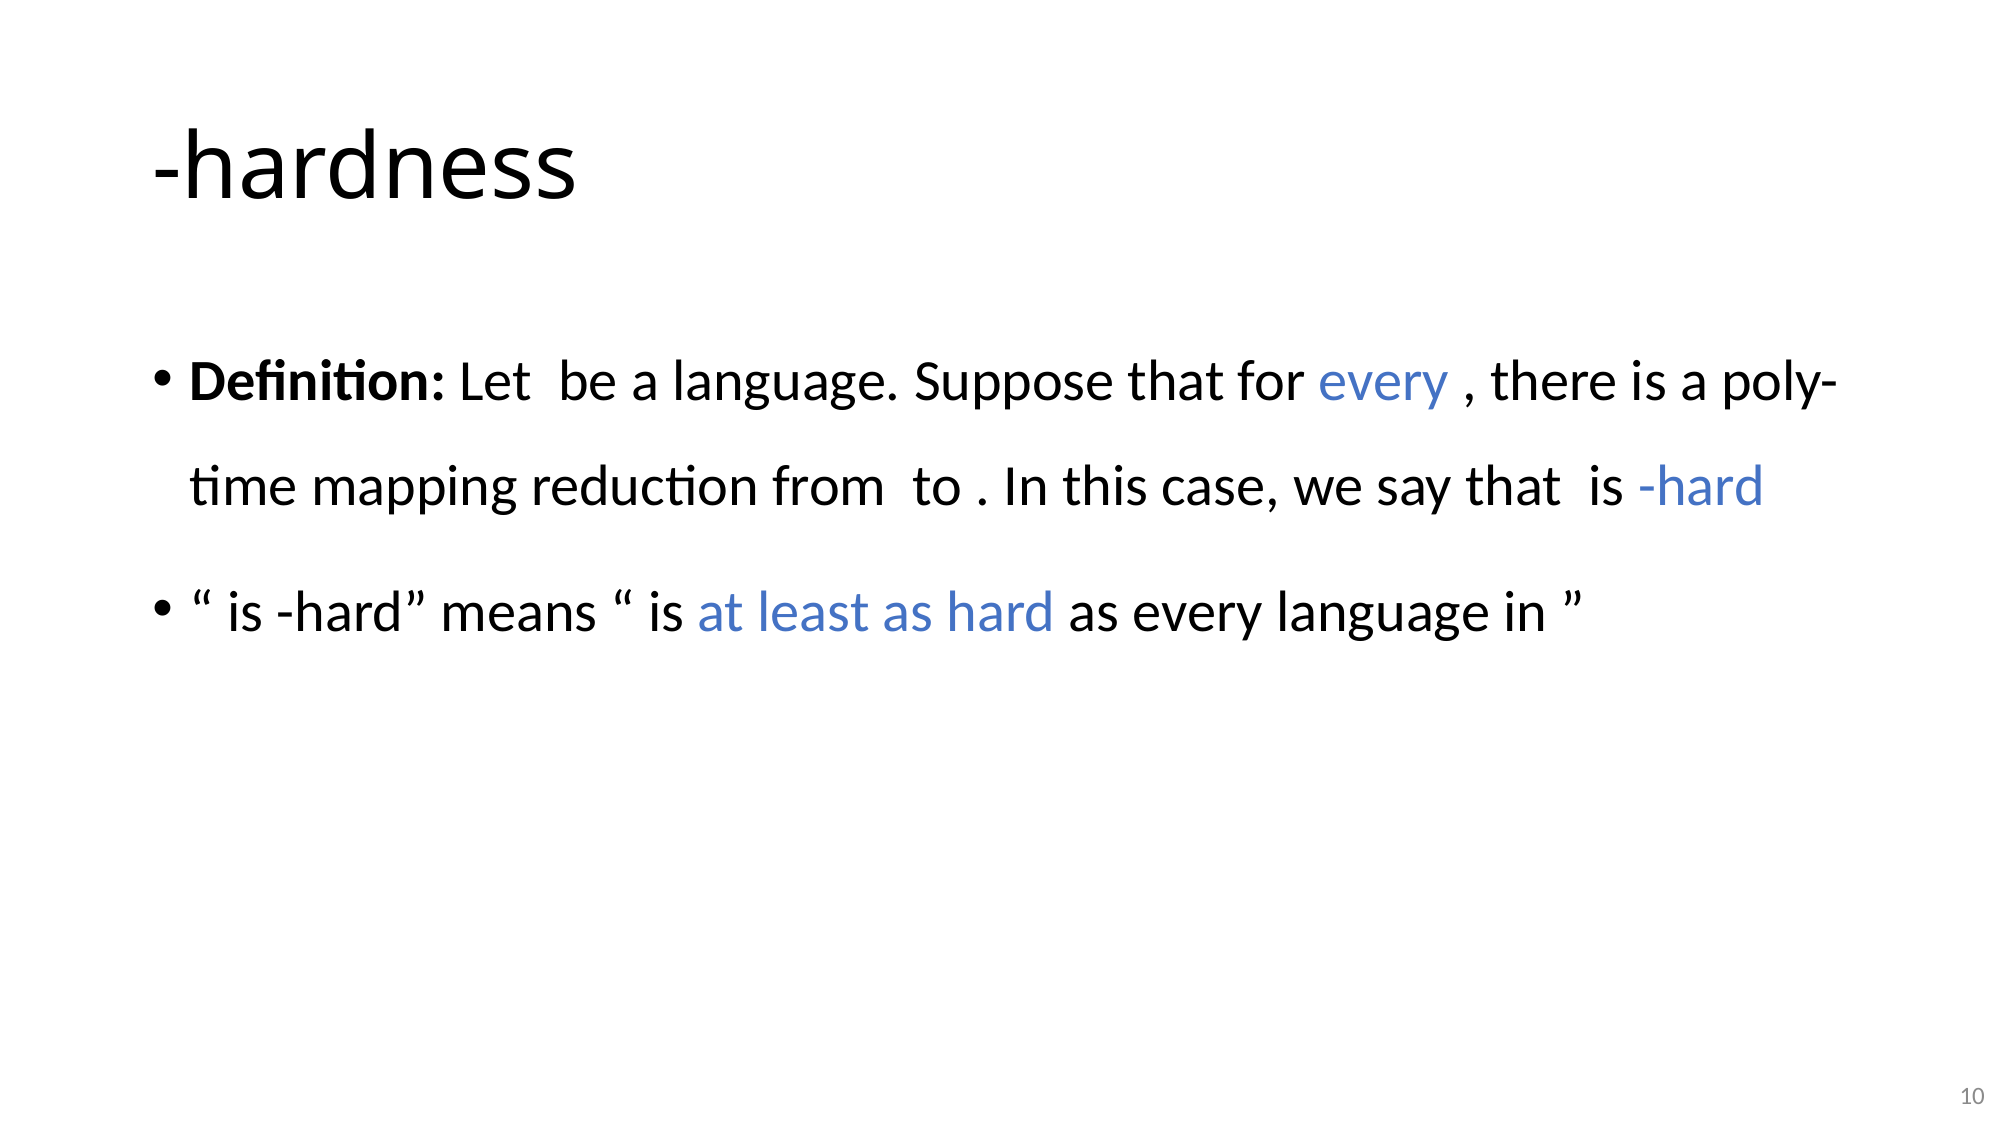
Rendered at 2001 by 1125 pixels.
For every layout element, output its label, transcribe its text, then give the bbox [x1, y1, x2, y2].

slide_number 10 [1550, 1064, 2000, 1125]
